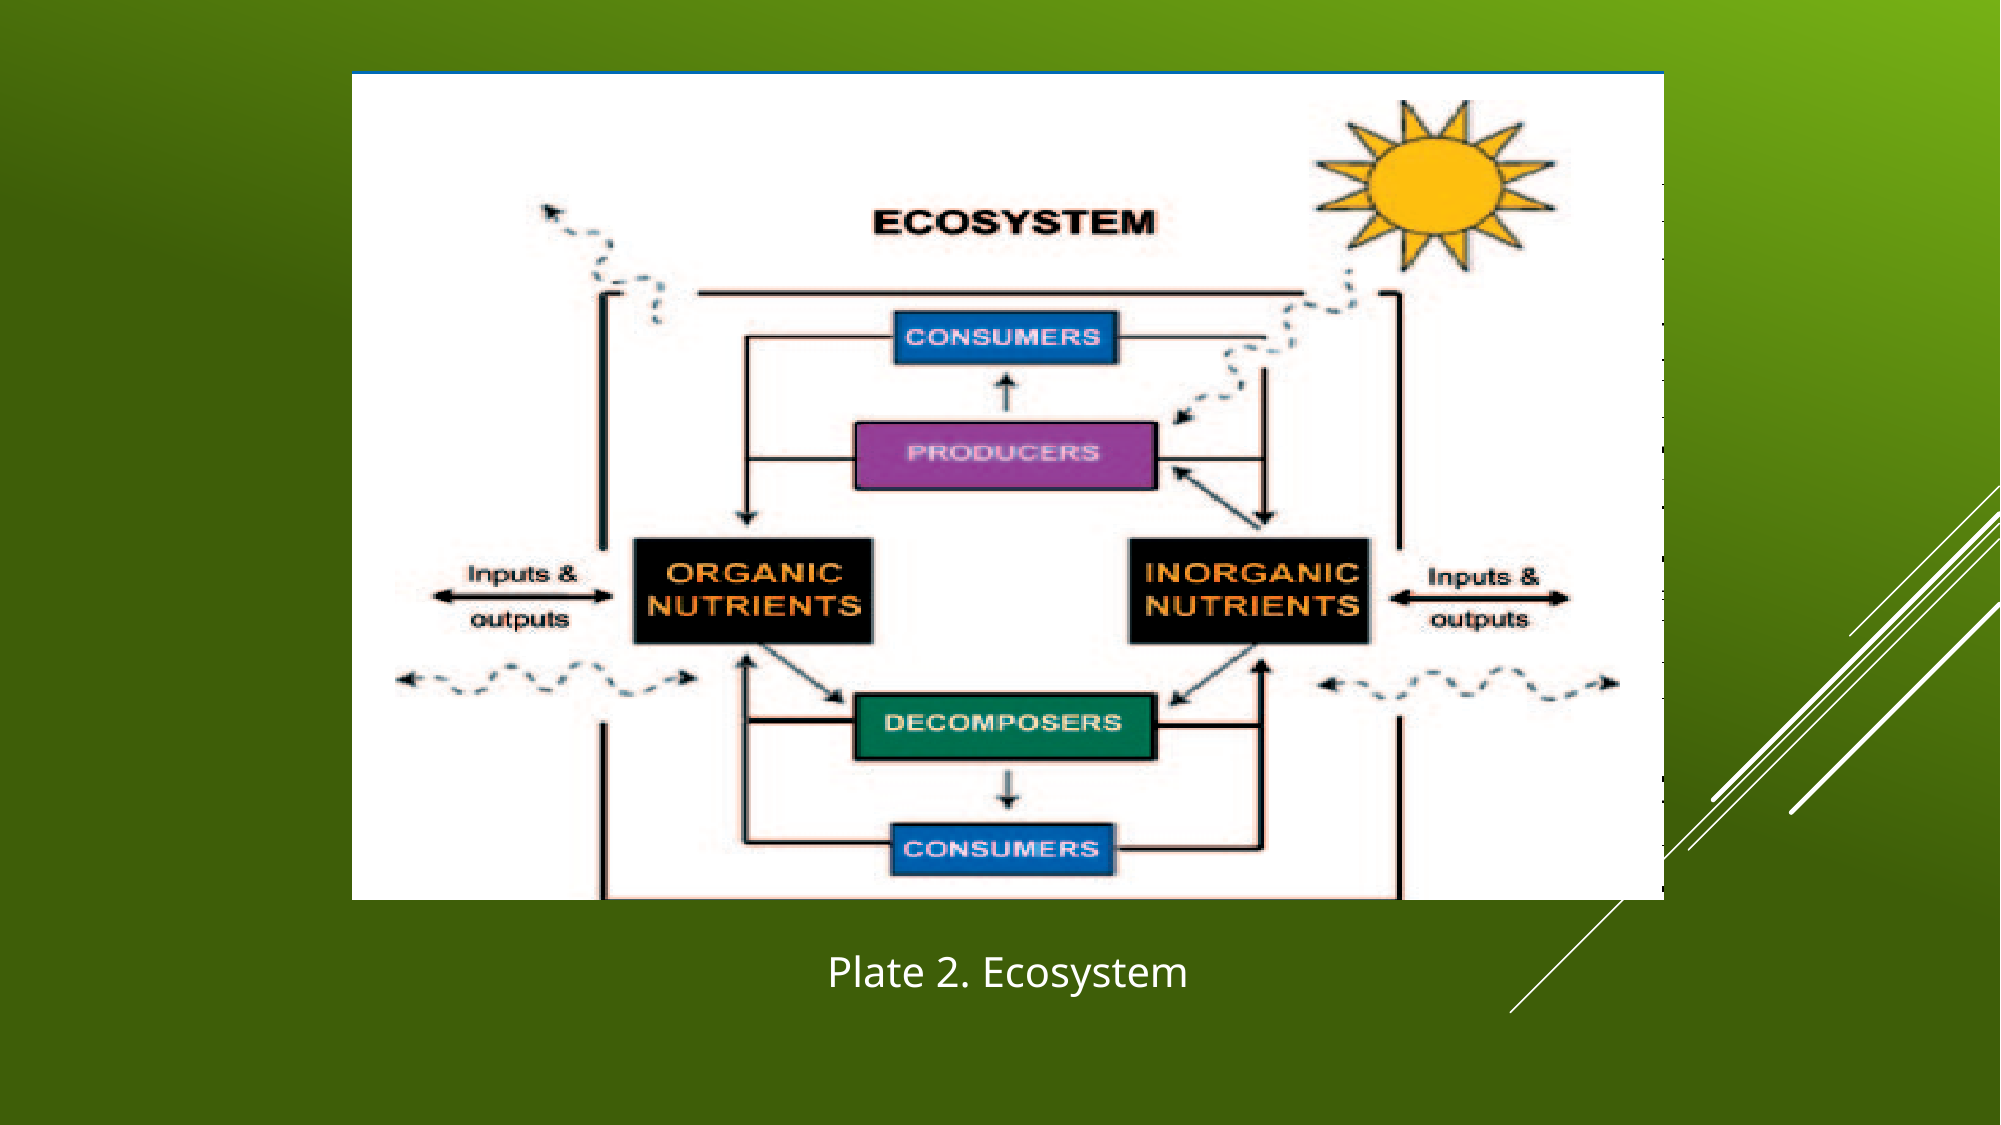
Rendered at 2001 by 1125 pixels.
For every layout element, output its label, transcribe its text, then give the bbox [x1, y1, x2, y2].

title Plate 2. Ecosystem [352, 928, 1664, 1063]
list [352, 71, 1664, 901]
